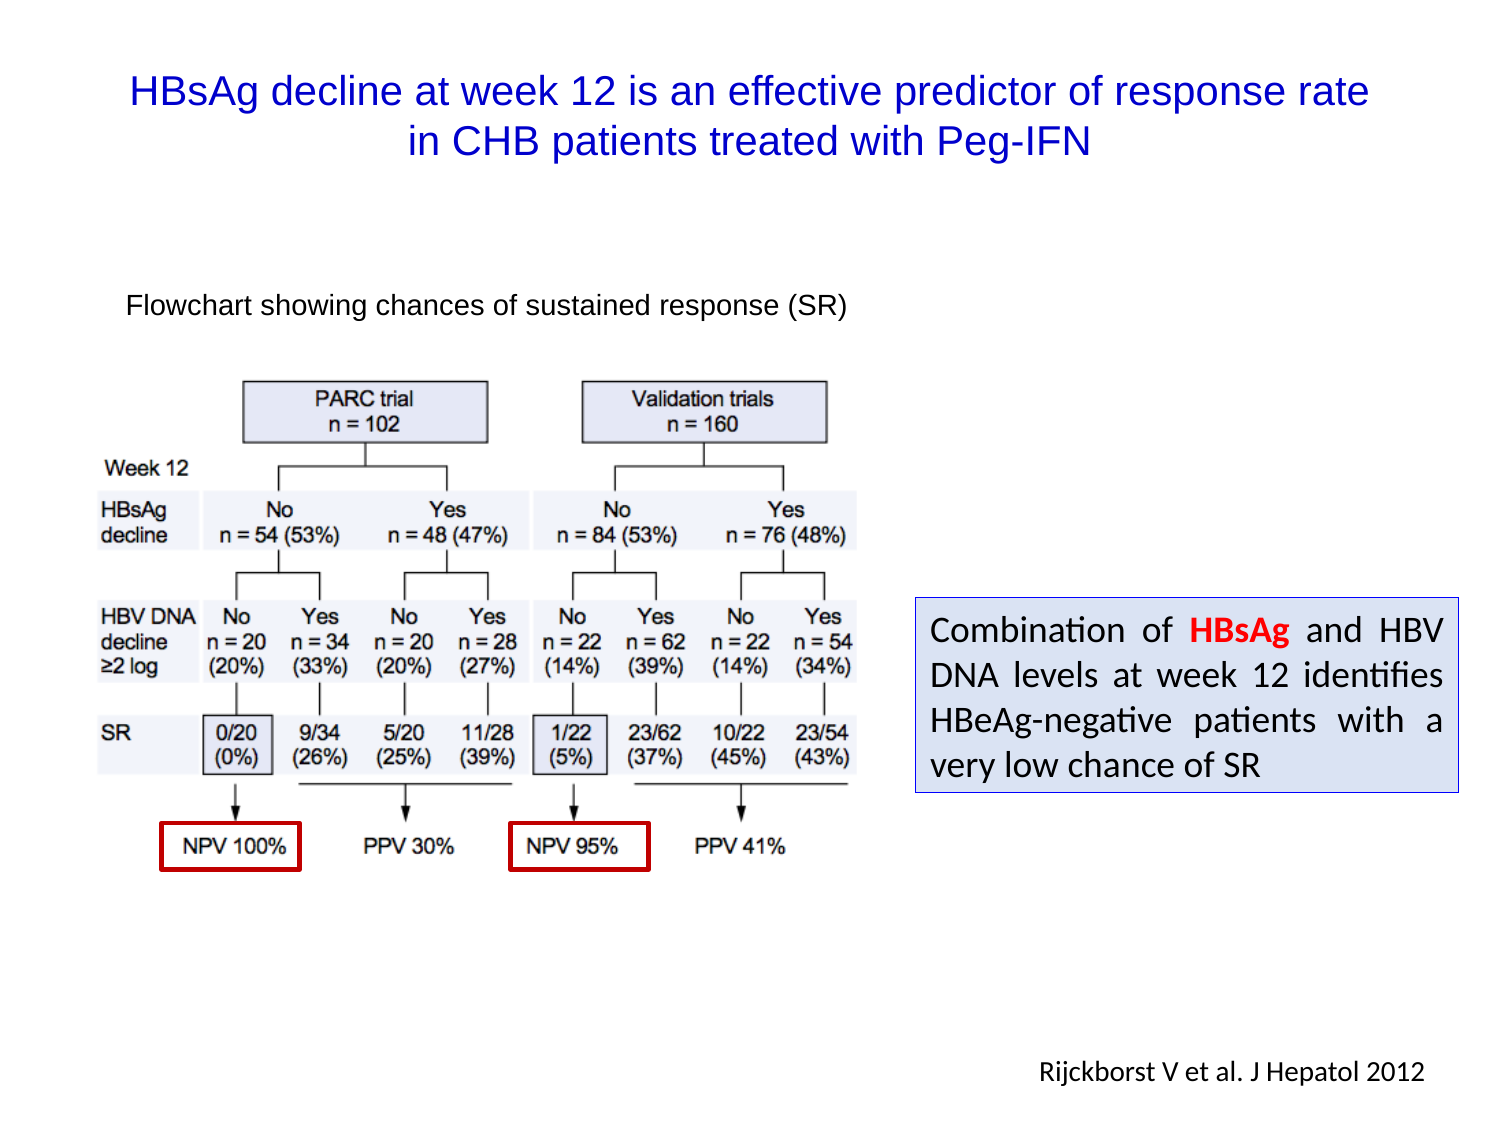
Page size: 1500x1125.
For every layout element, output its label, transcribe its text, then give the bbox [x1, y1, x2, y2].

text_box HBsAg decline at week 12 is an effective predictor of response rate in CHB patients treated with Peg-IFN [106, 56, 1394, 172]
text_box Rijckborst V et al. J Hepatol 2012 [1024, 1045, 1441, 1095]
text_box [83, 349, 872, 870]
text_box Flowchart showing chances of sustained response (SR) [106, 278, 869, 329]
text_box Combination of HBsAg and HBV DNA levels at week 12 identifies HBeAg-negative patients with a very low chance of SR [915, 597, 1459, 793]
